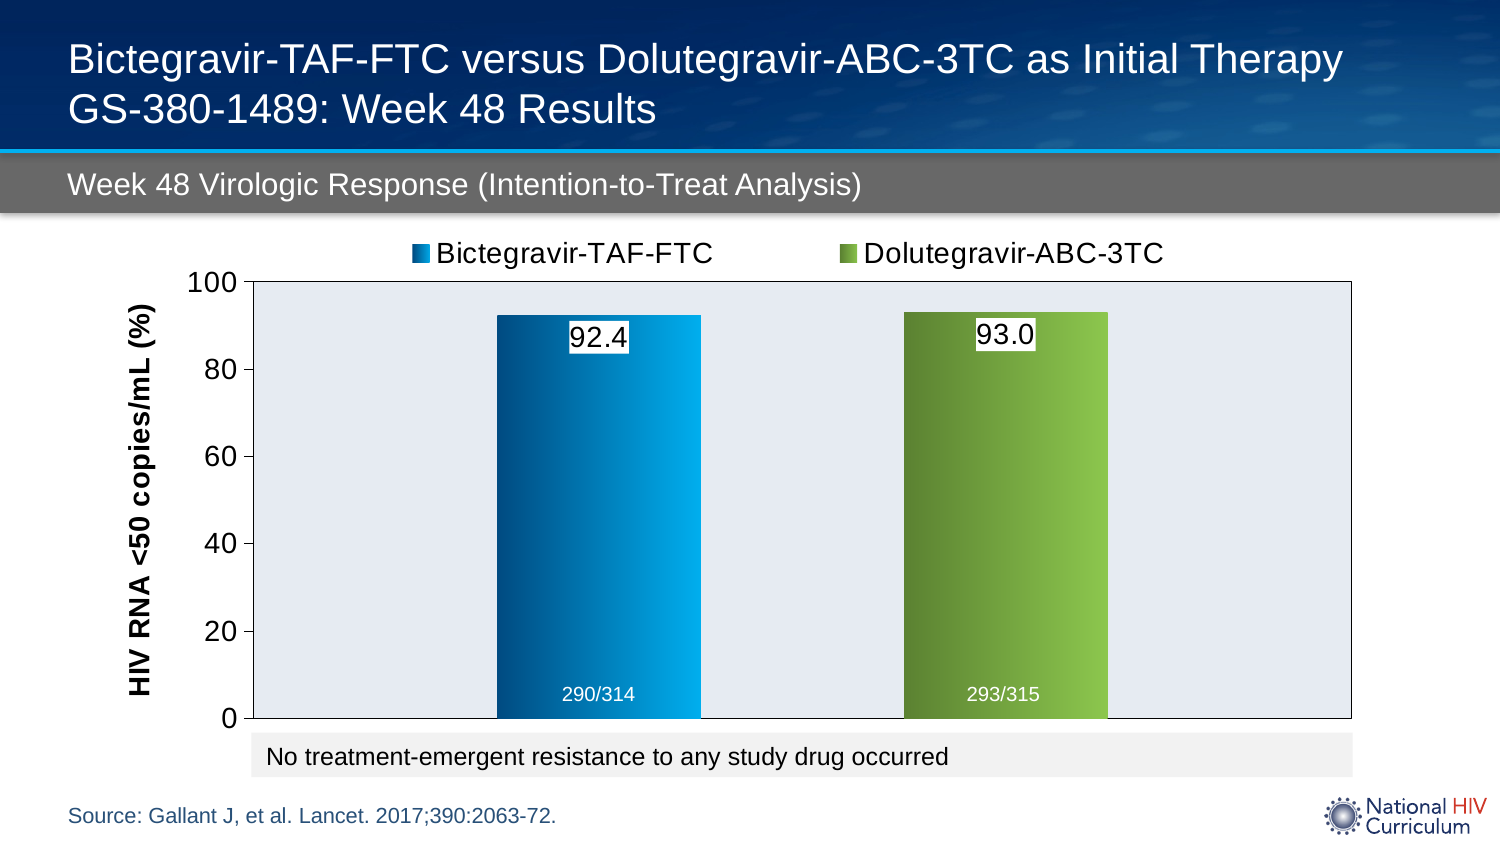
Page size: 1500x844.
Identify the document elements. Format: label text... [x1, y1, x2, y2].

chart [111, 224, 1388, 736]
picture [1324, 797, 1362, 835]
picture [0, 0, 1500, 148]
list Week 48 Virologic Response (Intention-to-Treat Analysis) [52, 154, 1448, 211]
text_box No treatment-emergent resistance to any study drug occurred [251, 744, 1353, 778]
title Bictegravir-TAF-FTC versus Dolutegravir-ABC-3TC as Initial Therapy GS-380-1489: Week 48 Results [53, 14, 1447, 149]
list Source: Gallant J, et al. Lancet. 2017;390:2063-72. [53, 795, 1261, 835]
